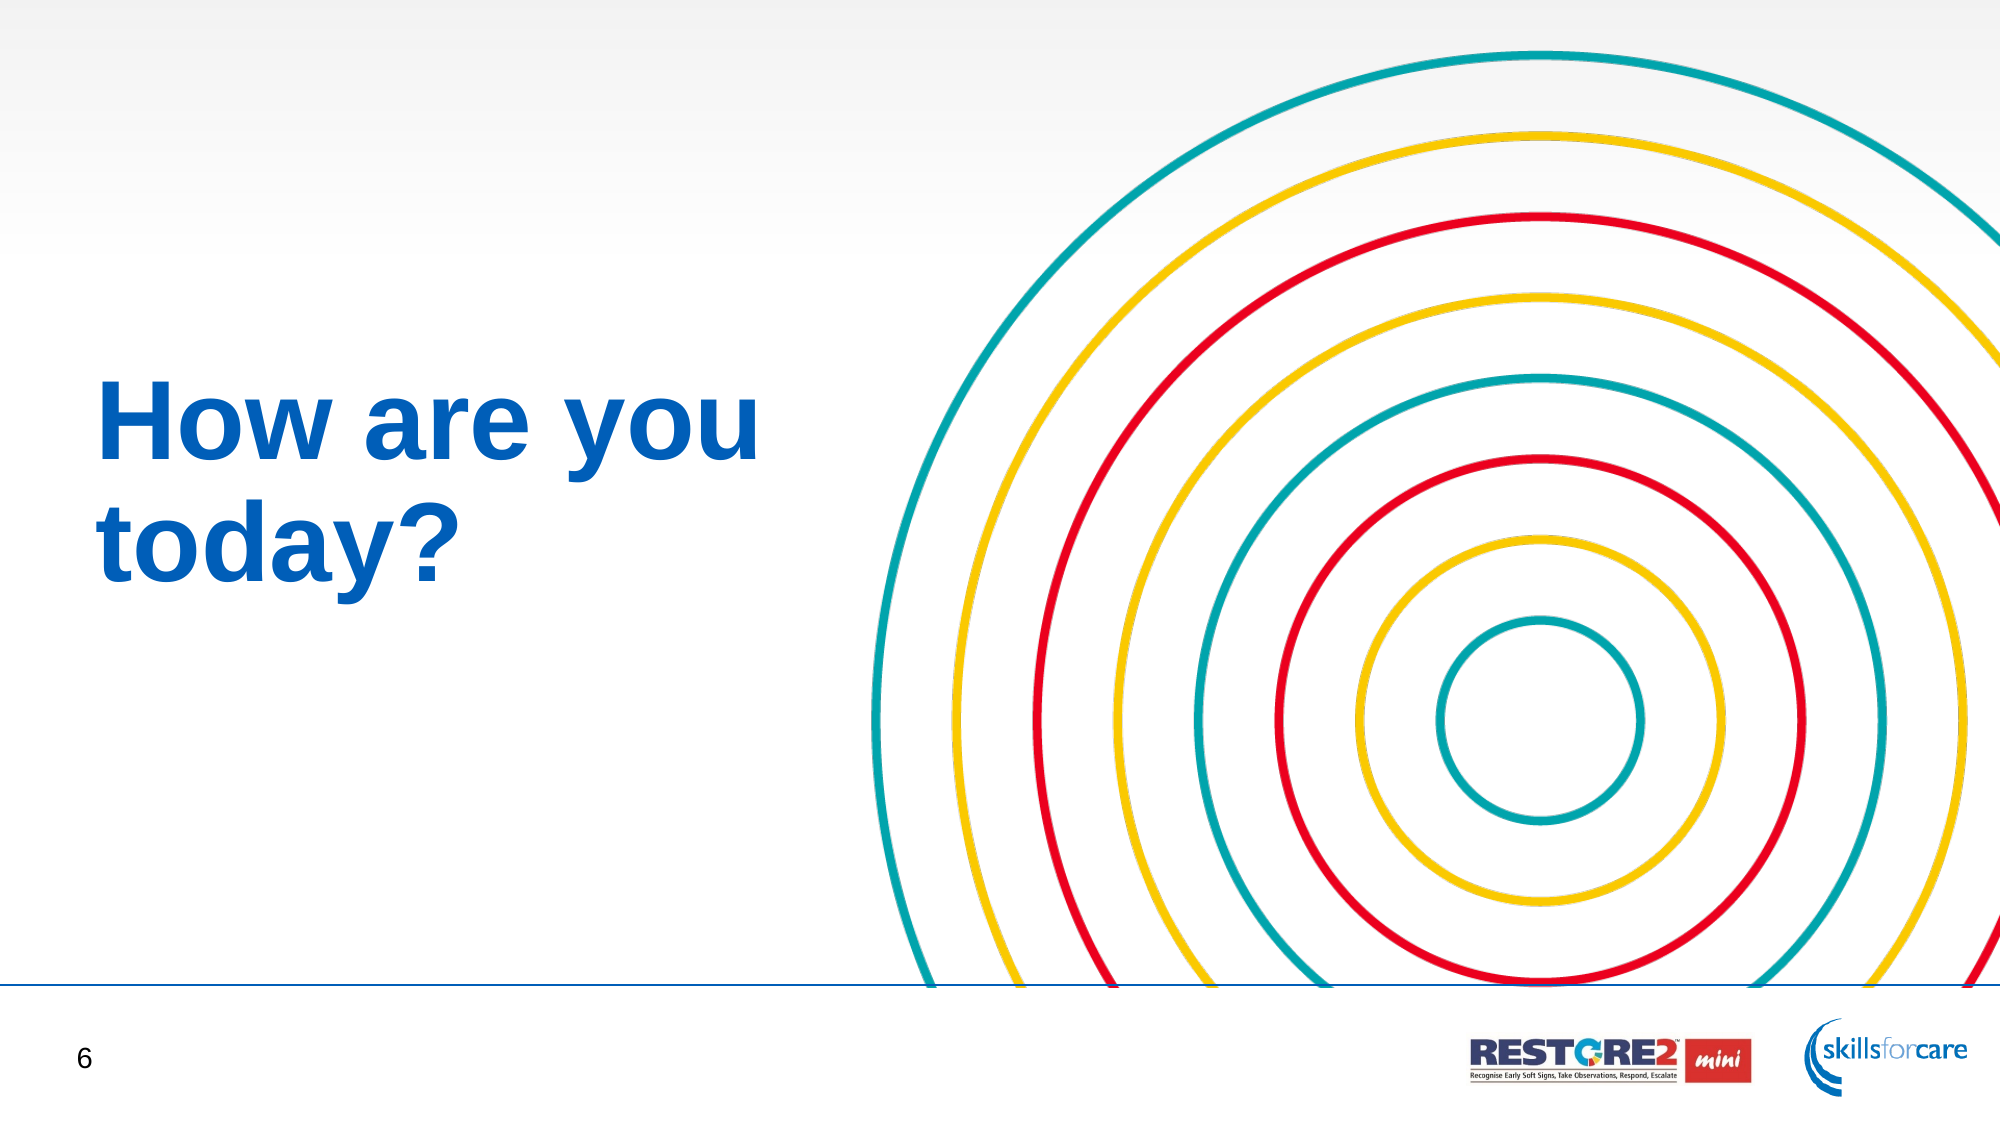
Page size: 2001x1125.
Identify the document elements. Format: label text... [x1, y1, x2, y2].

picture [1804, 1018, 1967, 1097]
picture [1466, 1032, 1755, 1086]
picture [3, 0, 2000, 984]
title How are you today? [79, 354, 869, 621]
